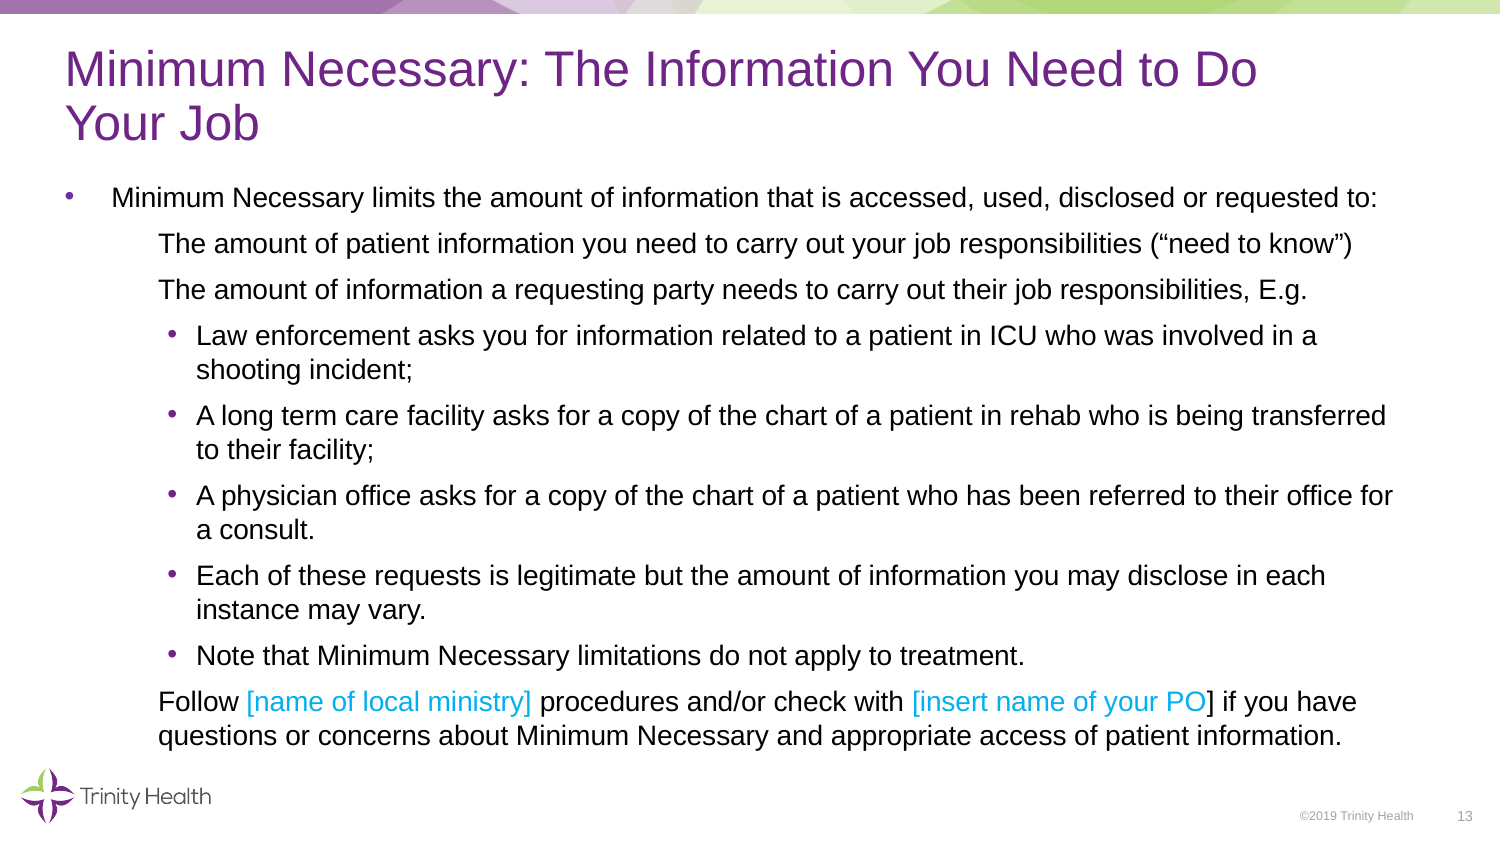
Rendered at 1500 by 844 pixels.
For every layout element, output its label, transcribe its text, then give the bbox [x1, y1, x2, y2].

title Minimum Necessary: The Information You Need to Do Your Job [64, 44, 1357, 149]
picture [0, 0, 1500, 14]
slide_number 13 [1406, 792, 1474, 838]
footer ©2019 Trinity Health [799, 800, 1406, 832]
picture [17, 765, 214, 827]
list Minimum Necessary limits the amount of information that is accessed, used, disclosed or requested to: The amount of patient information you need to carry out your job responsibilities (“need to know”) The amount of information a requesting party needs to carry out their job responsibilities, E.g. Law enforcement asks you for information related to a patient in ICU who was involved in a shooting incident; A long term care facility asks for a copy of the chart of a patient in rehab who is being transferred to their facility; A physician office asks for a copy of the chart of a patient who has been referred to their office for a consult. Each of these requests is legitimate but the amount of information you may disclose in each instance may vary. Note that Minimum Necessary limitations do not apply to treatment. Follow [name of local ministry] procedures and/or check with [insert name of your PO] if you have questions or concerns about Minimum Necessary and appropriate access of patient information. [64, 163, 1416, 755]
